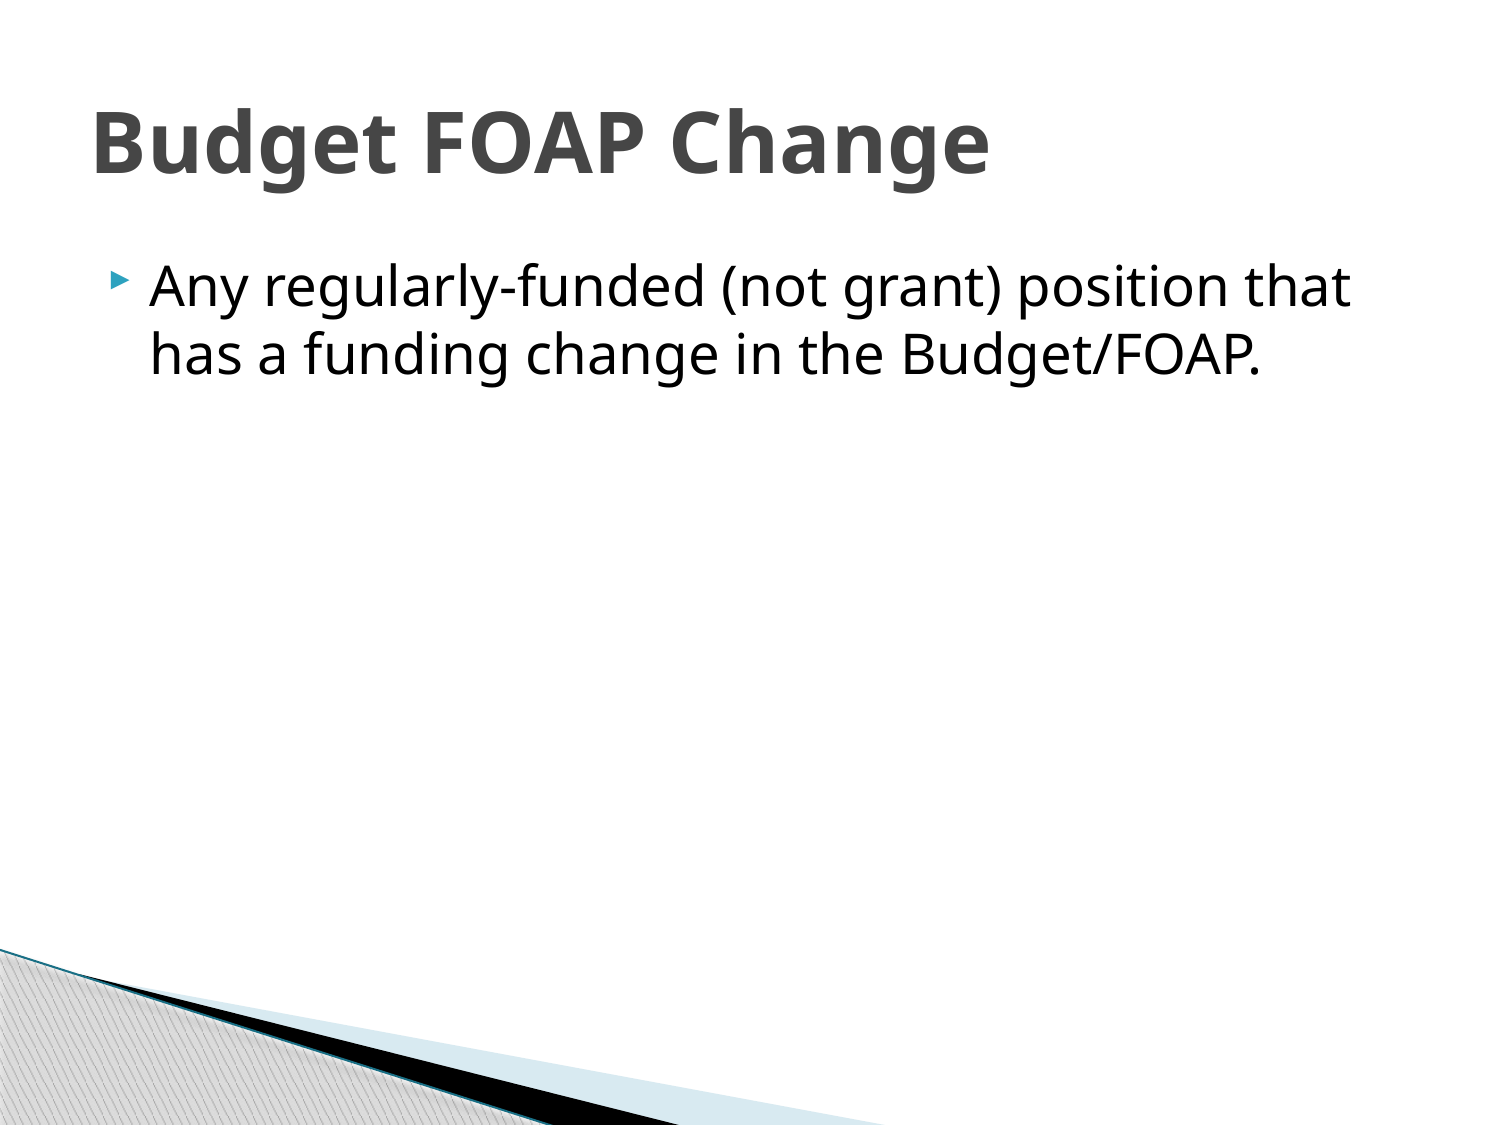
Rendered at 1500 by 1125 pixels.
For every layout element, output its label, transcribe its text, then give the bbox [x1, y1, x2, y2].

list Any regularly-funded (not grant) position that has a funding change in the Budget/FOAP. [75, 243, 1425, 986]
title Budget FOAP Change [75, 45, 1425, 233]
